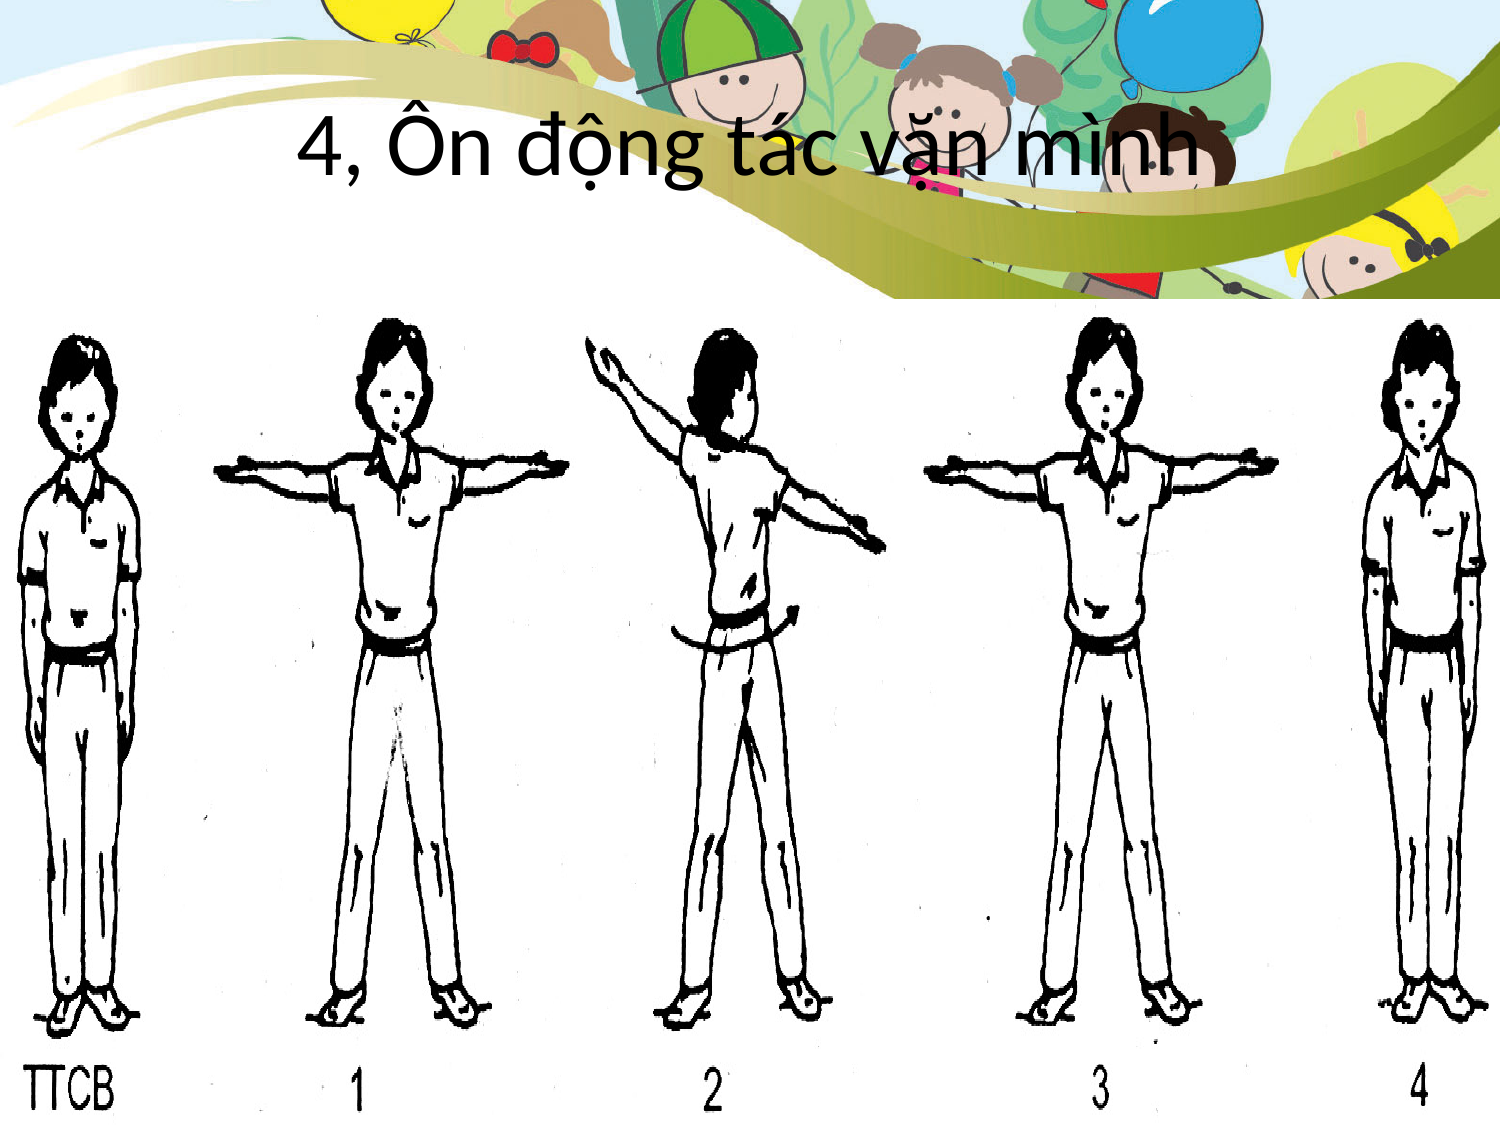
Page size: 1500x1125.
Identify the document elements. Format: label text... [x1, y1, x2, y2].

title 4, Ôn động tác vặn mình [75, 45, 1425, 233]
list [0, 299, 1500, 1125]
picture [0, 0, 1500, 299]
